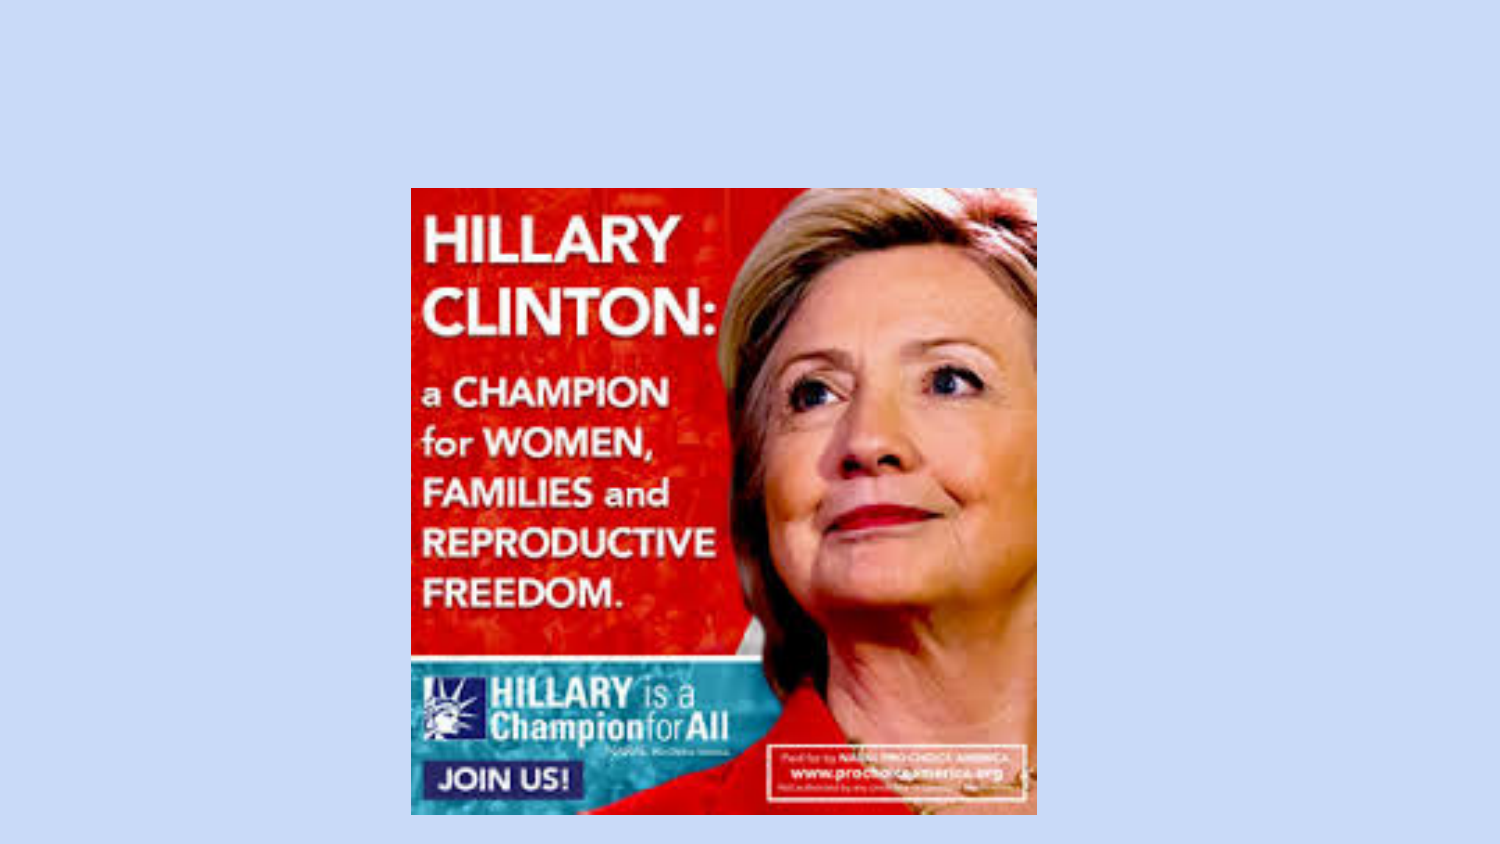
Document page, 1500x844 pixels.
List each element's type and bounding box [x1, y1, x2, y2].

picture [411, 188, 1038, 815]
